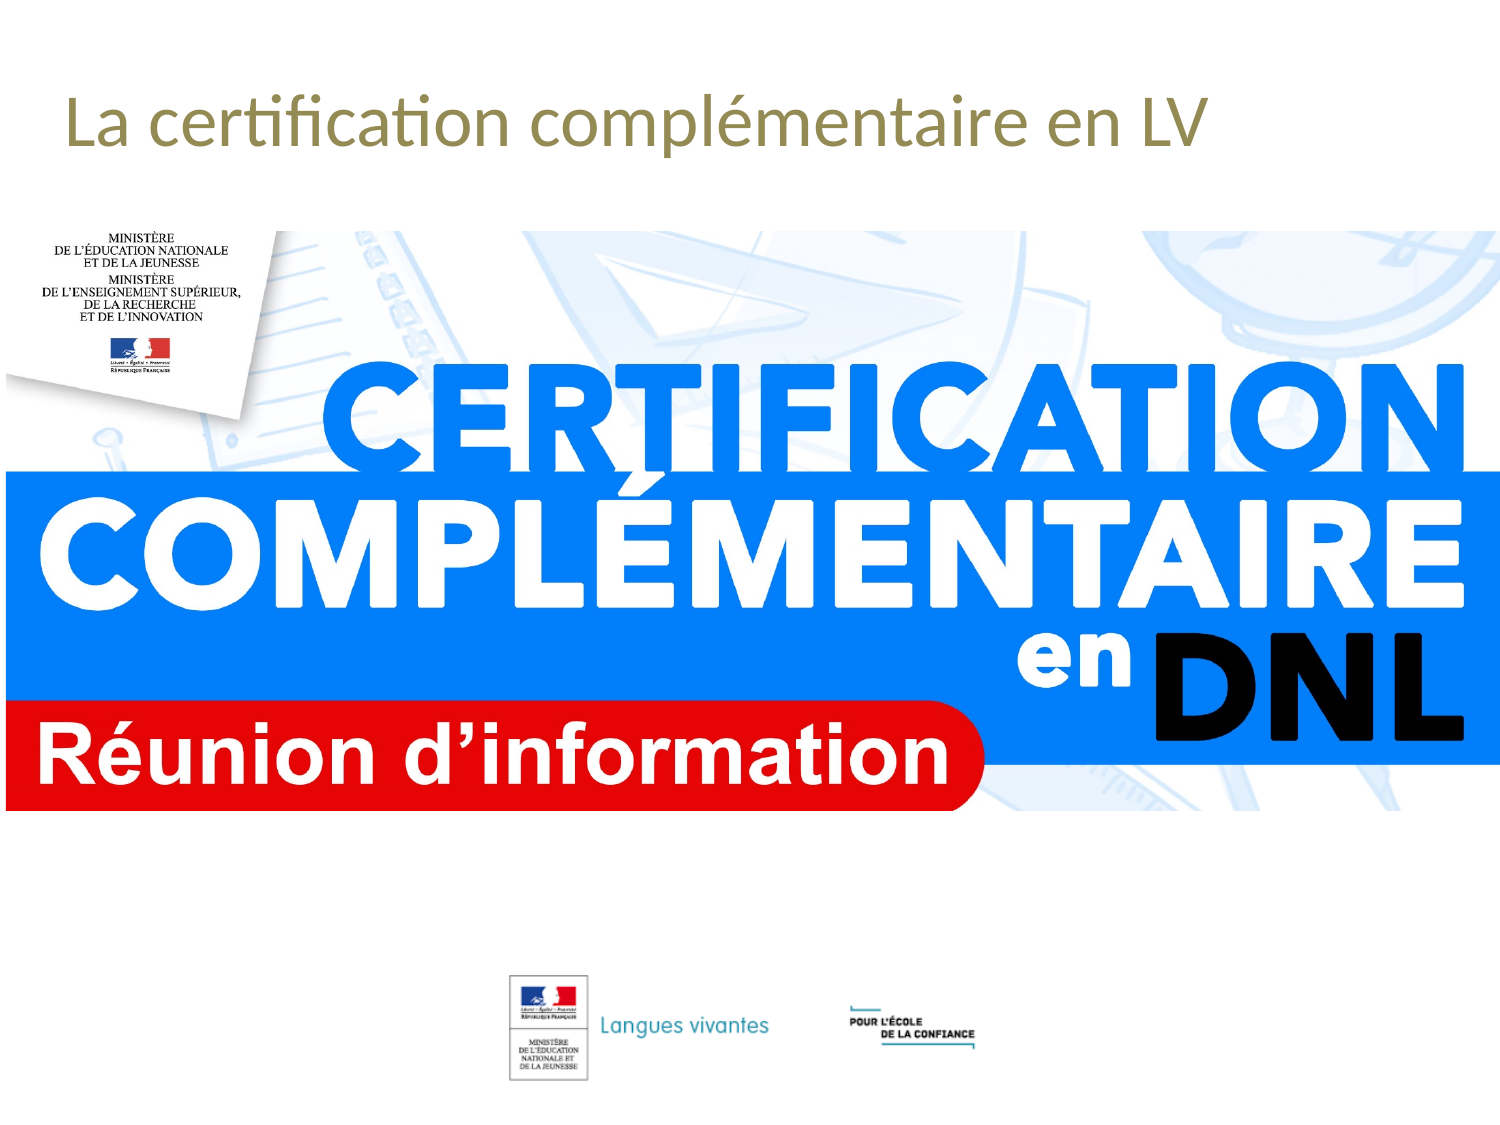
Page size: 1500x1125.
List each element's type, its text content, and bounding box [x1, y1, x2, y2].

picture [474, 965, 998, 1090]
text_box La certification complémentaire en LV [53, 62, 1420, 169]
picture [5, 231, 1500, 811]
